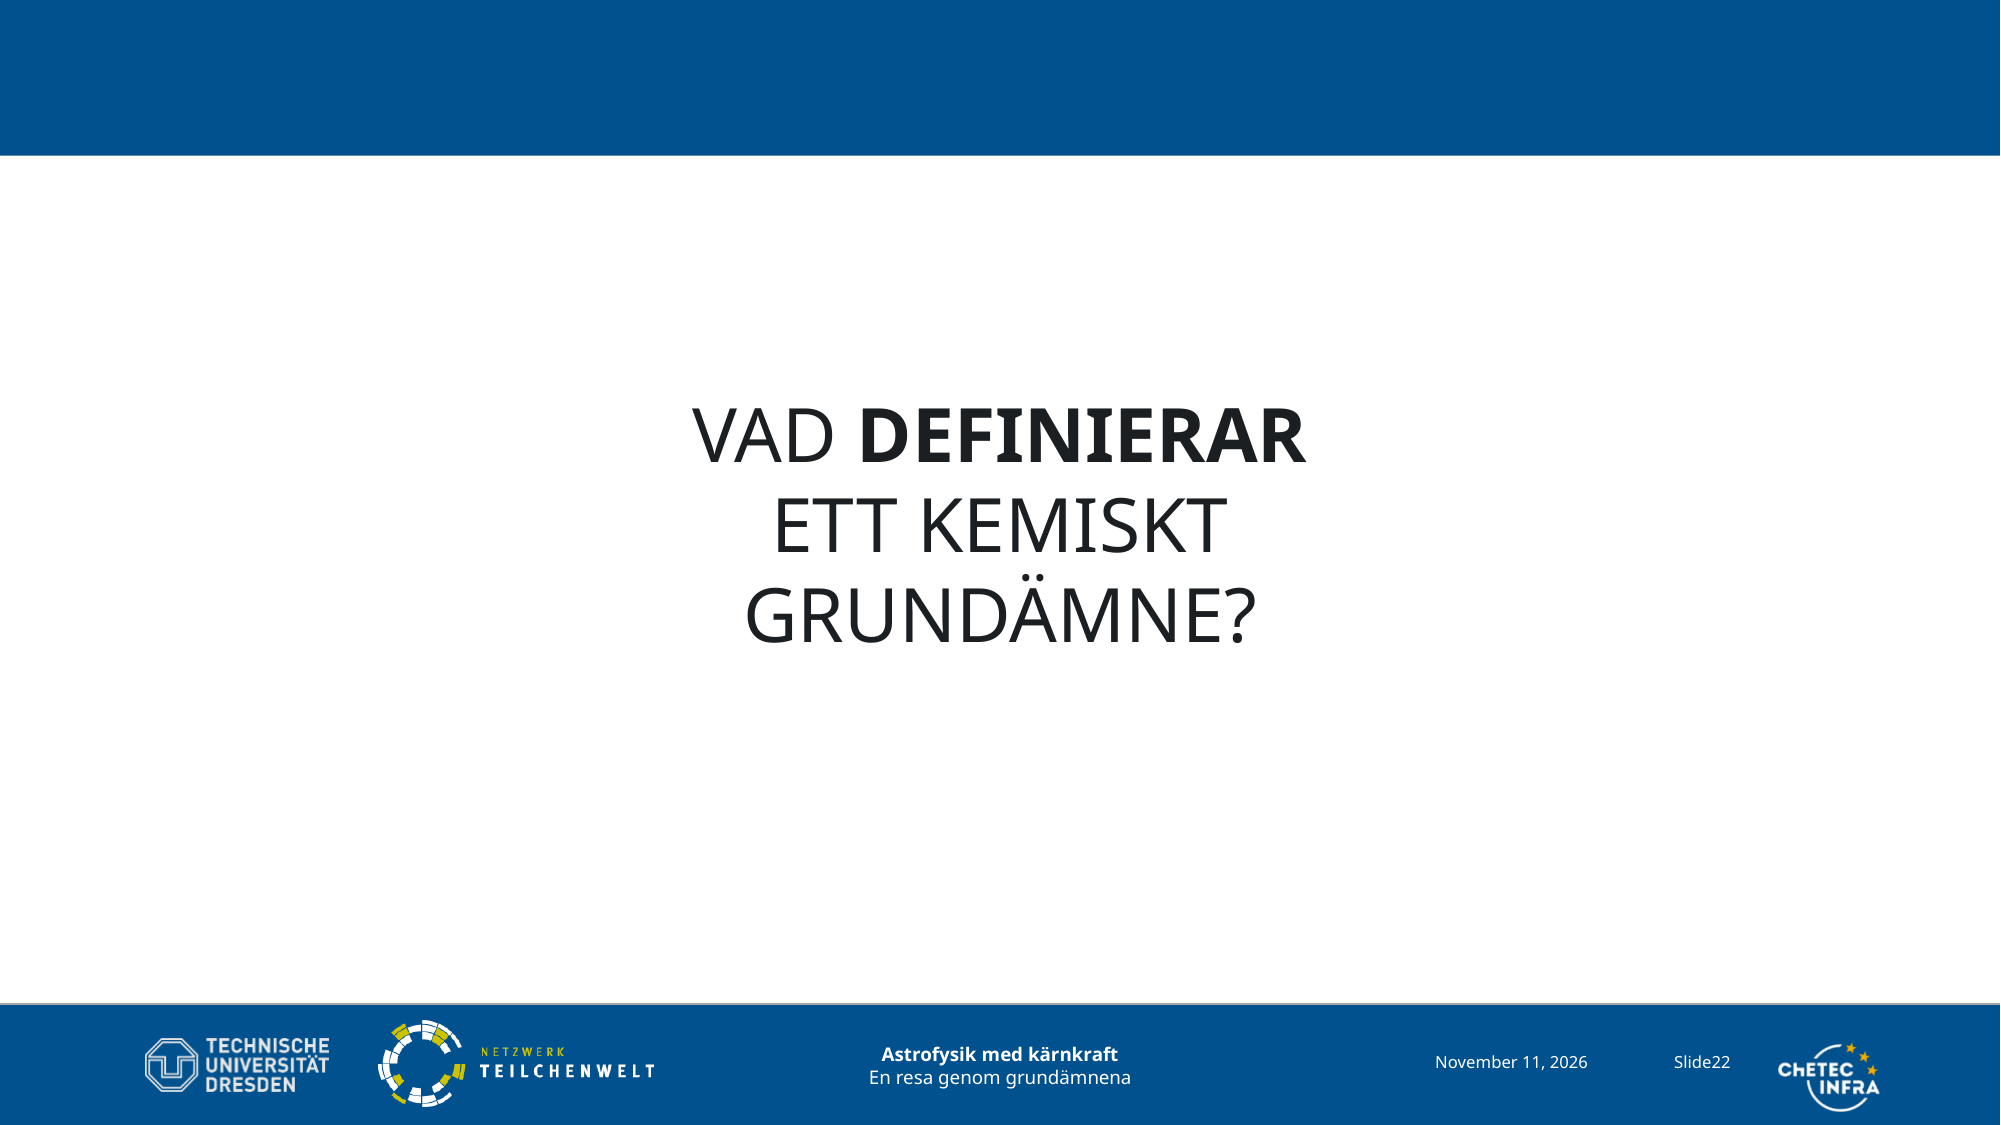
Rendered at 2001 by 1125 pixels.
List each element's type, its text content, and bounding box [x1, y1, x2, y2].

picture [1778, 1033, 1880, 1121]
list Vad definierar ett kemiskt grundämne? [672, 326, 1328, 719]
picture [378, 1020, 654, 1107]
